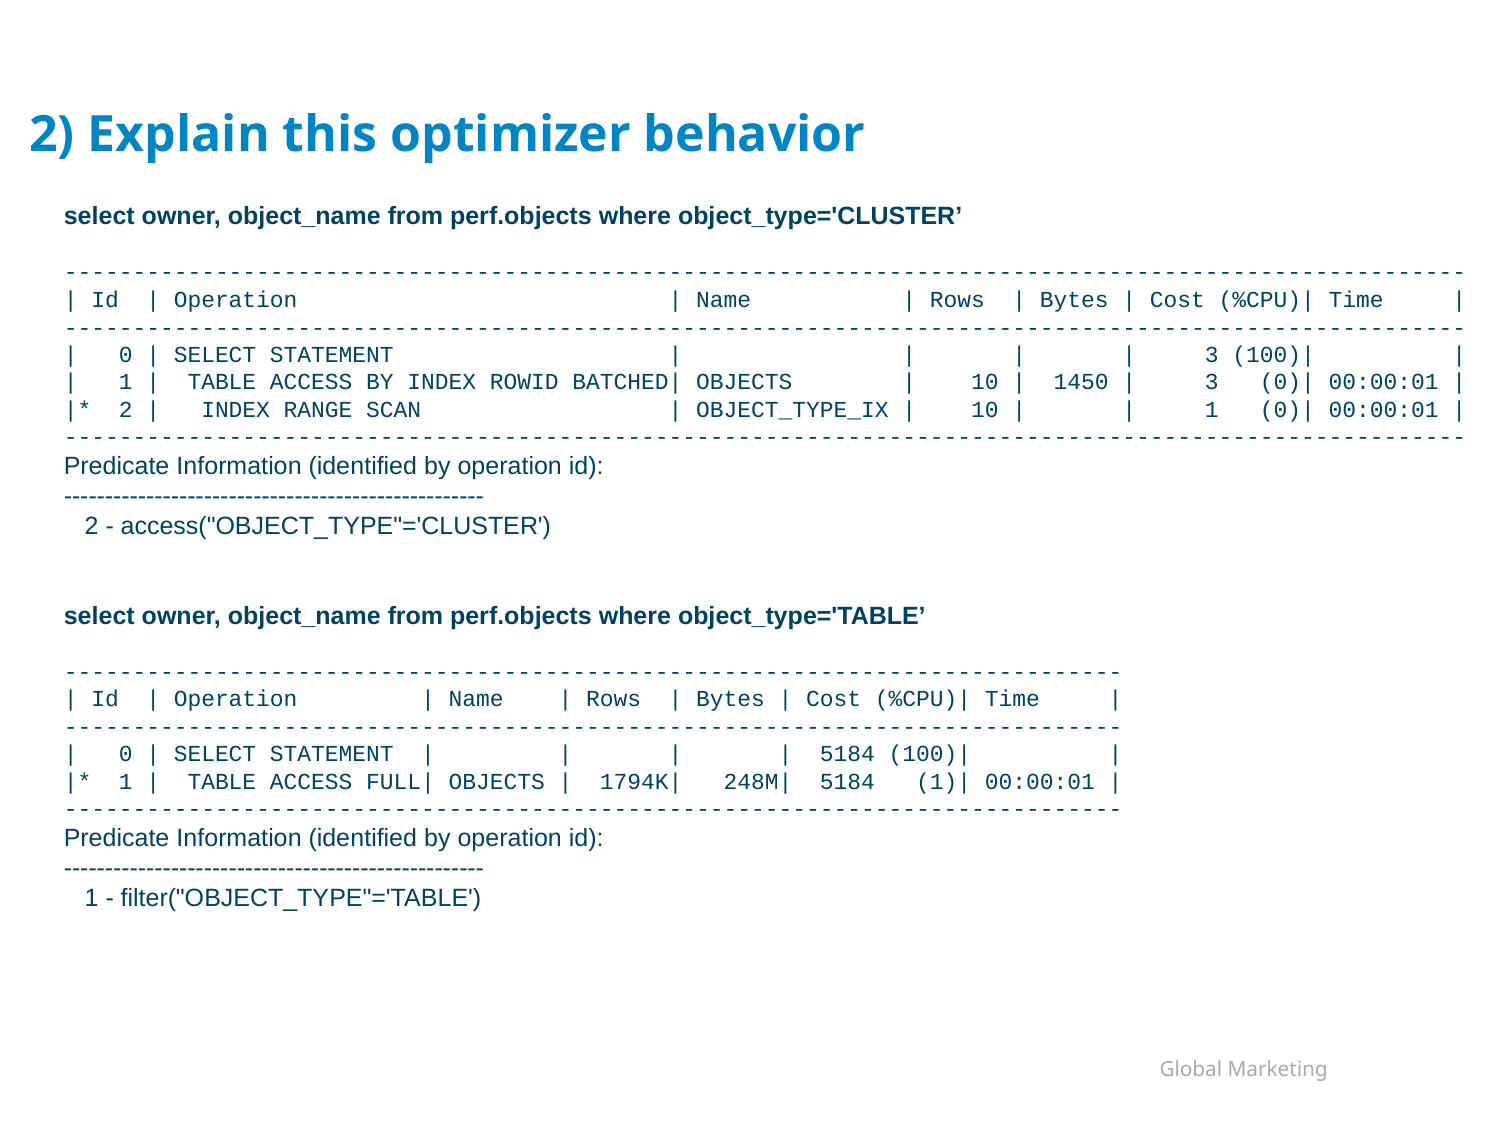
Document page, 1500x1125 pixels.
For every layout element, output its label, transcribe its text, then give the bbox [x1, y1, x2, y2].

text_box select owner, object_name from perf.objects where object_type='CLUSTER’ ------------------------------------------------------------------------------------------------------ | Id | Operation | Name | Rows | Bytes | Cost (%CPU)| Time | ------------------------------------------------------------------------------------------------------ | 0 | SELECT STATEMENT | | | | 3 (100)| | | 1 | TABLE ACCESS BY INDEX ROWID BATCHED| OBJECTS | 10 | 1450 | 3 (0)| 00:00:01 | |* 2 | INDEX RANGE SCAN | OBJECT_TYPE_IX | 10 | | 1 (0)| 00:00:01 | ------------------------------------------------------------------------------------------------------ Predicate Information (identified by operation id): --------------------------------------------------- 2 - access("OBJECT_TYPE"='CLUSTER') select owner, object_name from perf.objects where object_type='TABLE’ ----------------------------------------------------------------------------- | Id | Operation | Name | Rows | Bytes | Cost (%CPU)| Time | ----------------------------------------------------------------------------- | 0 | SELECT STATEMENT | | | | 5184 (100)| | |* 1 | TABLE ACCESS FULL| OBJECTS | 1794K| 248M| 5184 (1)| 00:00:01 | ----------------------------------------------------------------------------- Predicate Information (identified by operation id): --------------------------------------------------- 1 - filter("OBJECT_TYPE"='TABLE') [48, 162, 1500, 979]
title 2) Explain this optimizer behavior [29, 95, 1449, 163]
